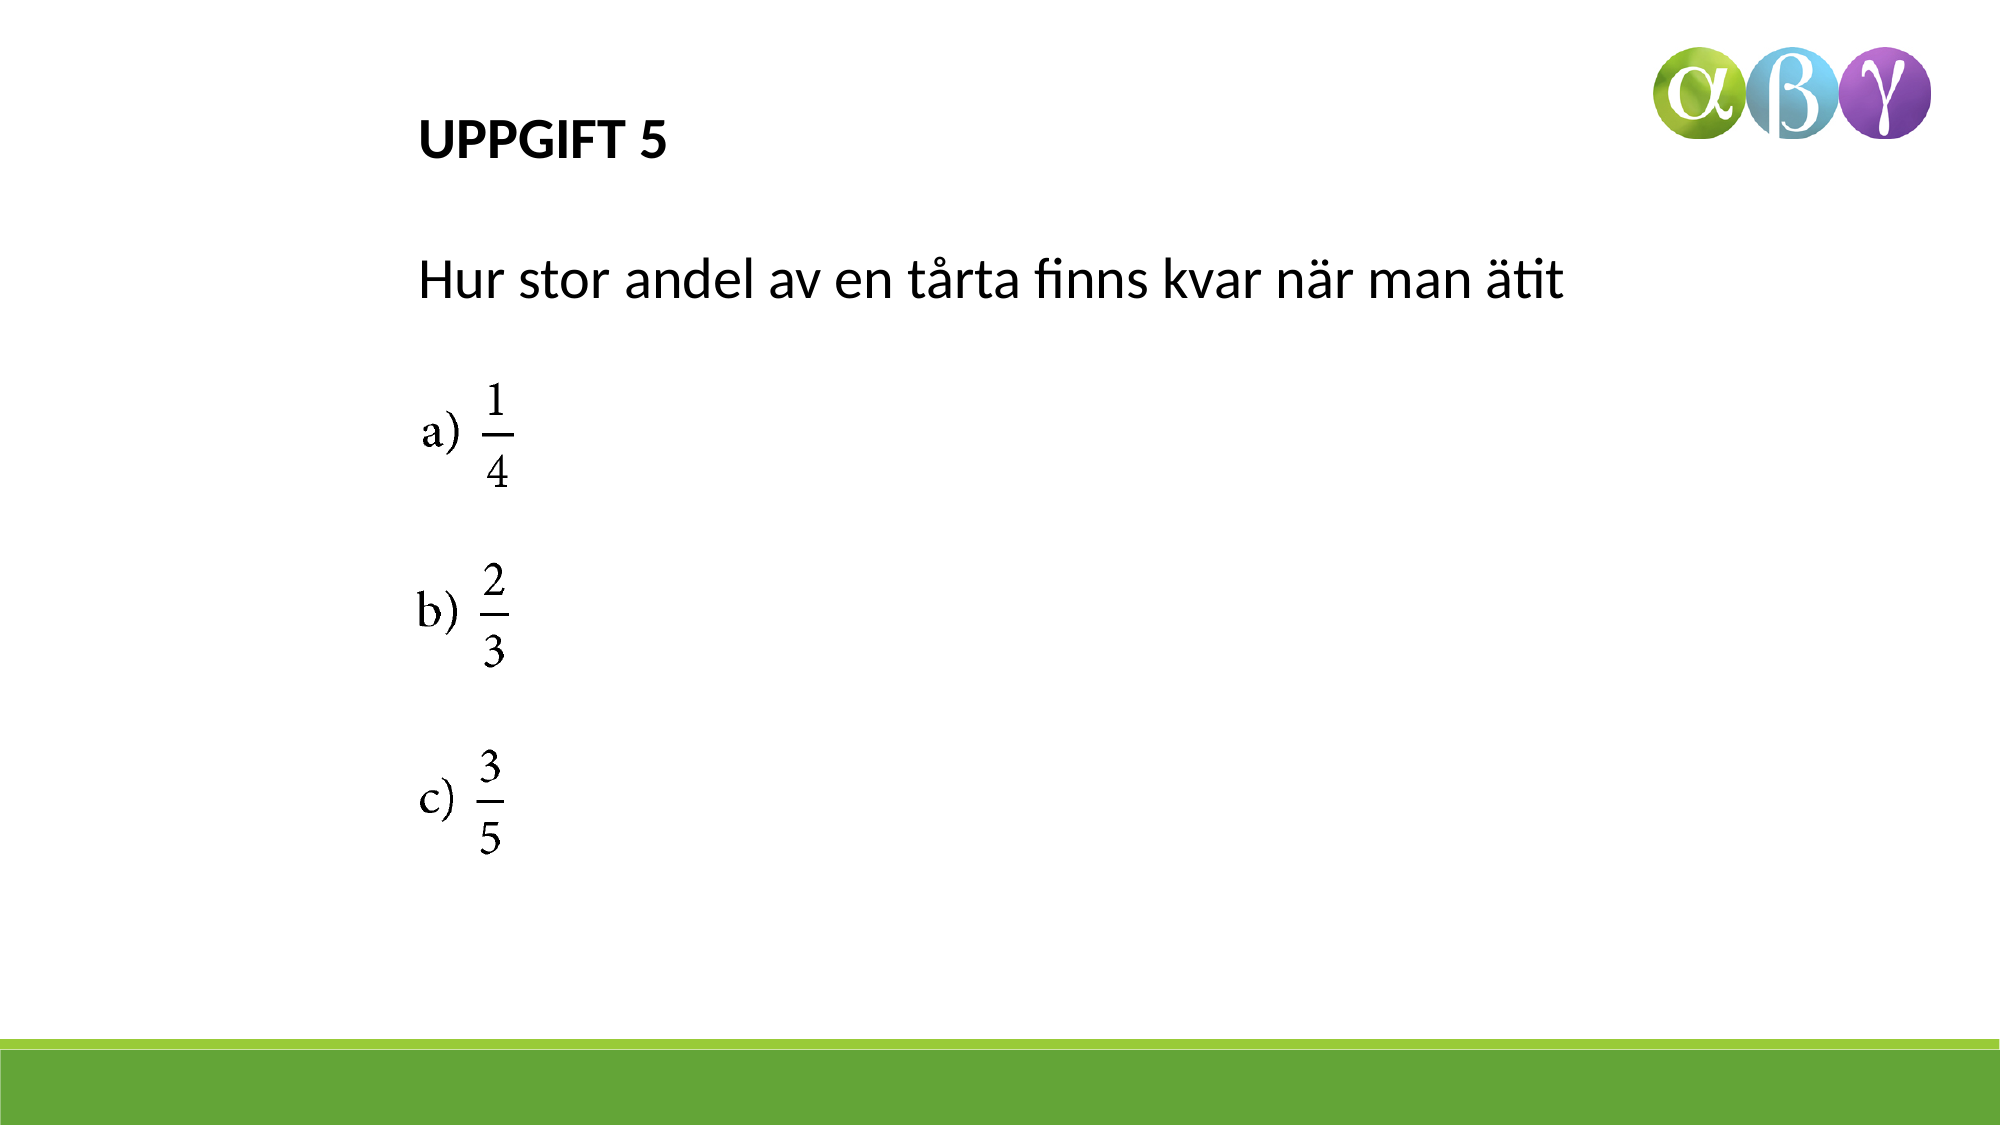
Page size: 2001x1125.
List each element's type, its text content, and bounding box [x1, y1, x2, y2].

text_box UPPGIFT 5 Hur stor andel av en tårta finns kvar när man ätit [403, 93, 1596, 318]
picture [405, 377, 530, 495]
picture [1652, 46, 1932, 140]
picture [403, 736, 524, 866]
picture [403, 552, 524, 680]
